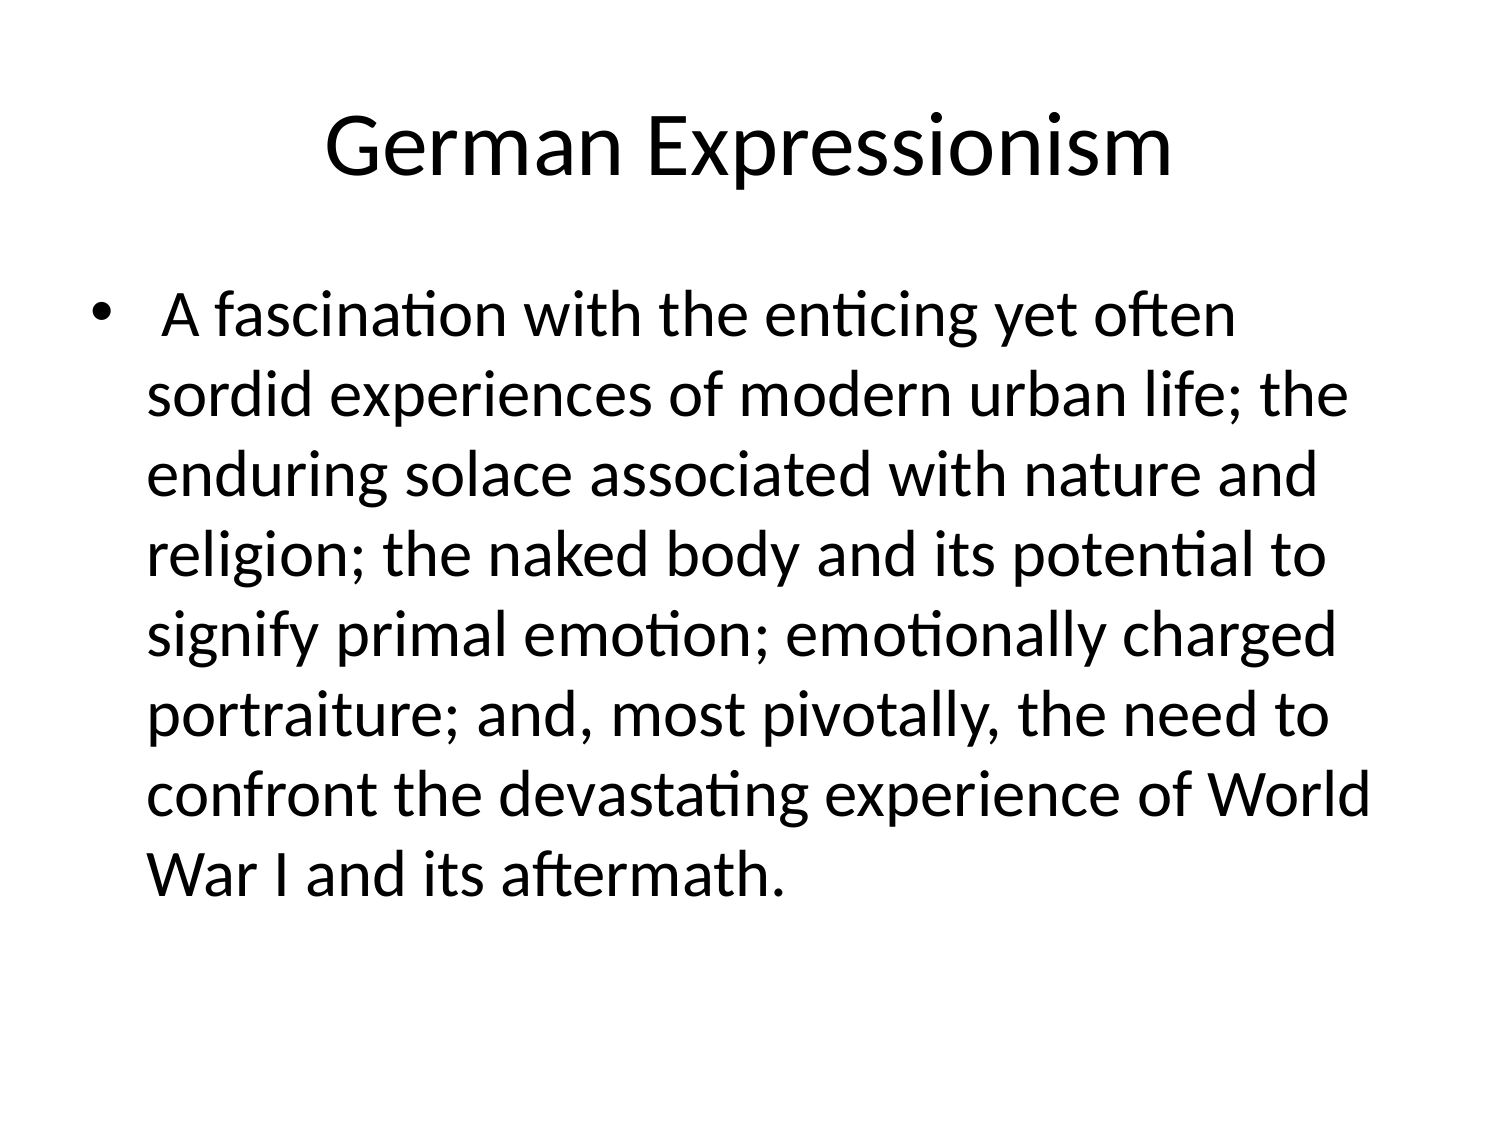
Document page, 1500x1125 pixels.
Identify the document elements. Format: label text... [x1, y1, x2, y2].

title German Expressionism [75, 45, 1425, 233]
list A fascination with the enticing yet often sordid experiences of modern urban life; the enduring solace associated with nature and religion; the naked body and its potential to signify primal emotion; emotionally charged portraiture; and, most pivotally, the need to confront the devastating experience of World War I and its aftermath. [75, 262, 1425, 1005]
